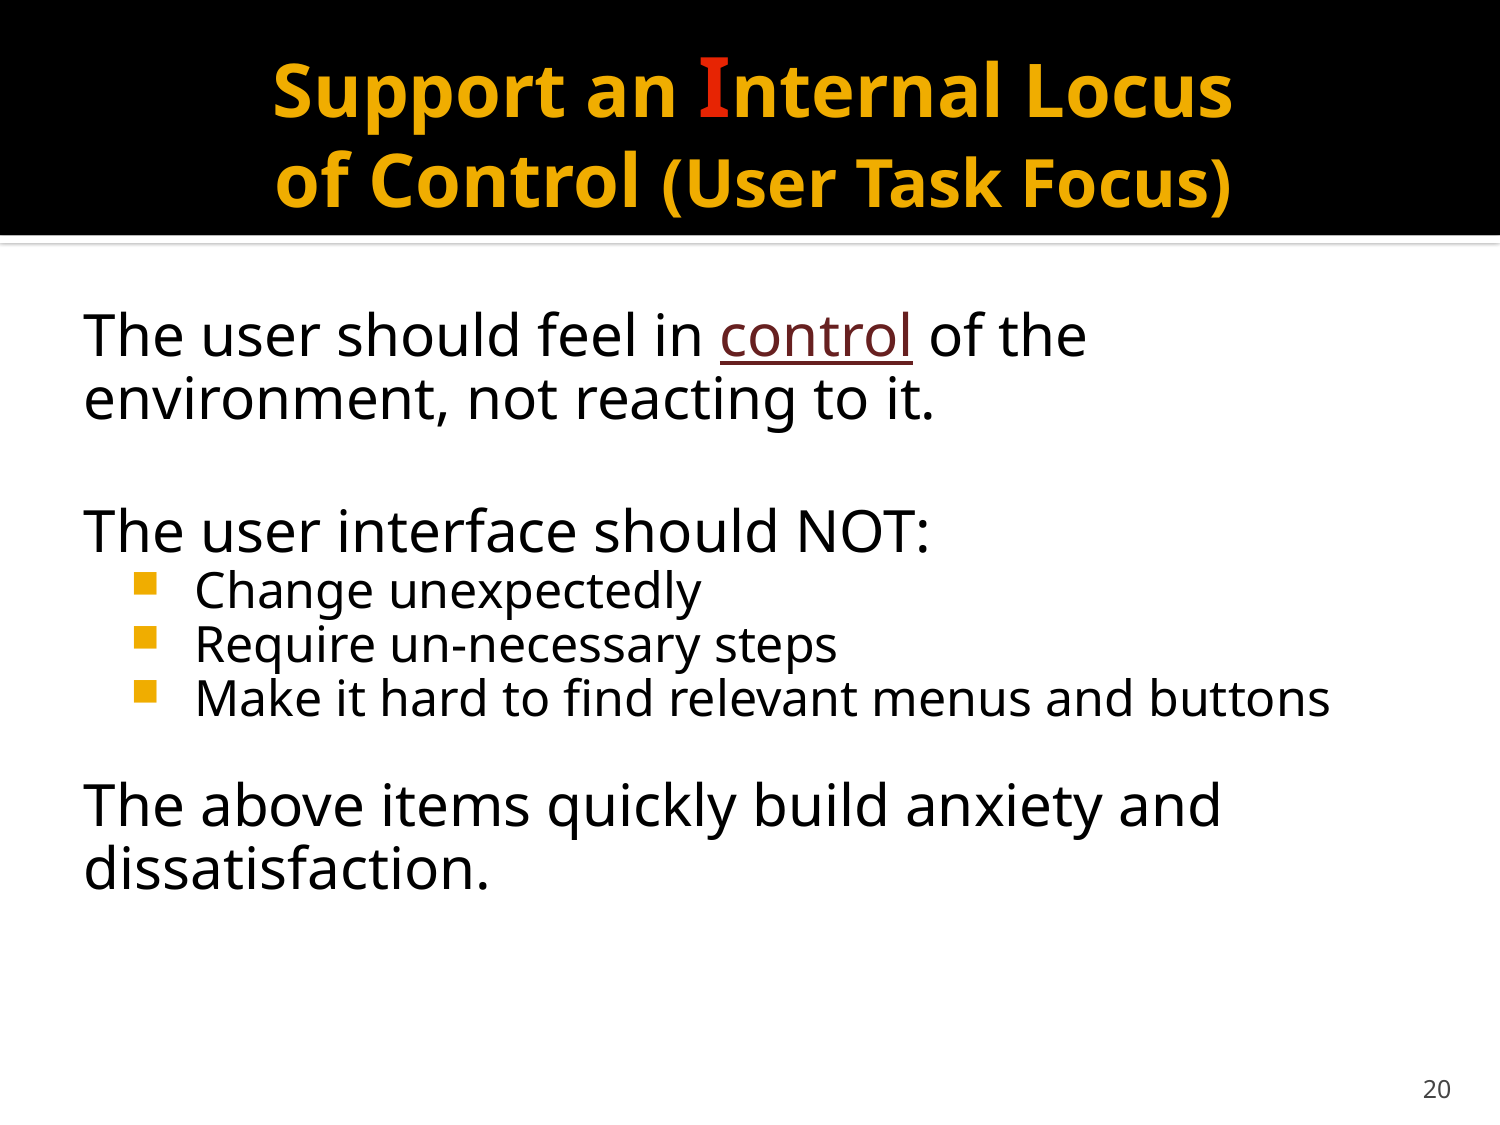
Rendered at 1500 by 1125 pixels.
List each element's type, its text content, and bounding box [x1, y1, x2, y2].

list The user should feel in control of the environment, not reacting to it. The user interface should NOT: Change unexpectedly Require un-necessary steps Make it hard to find relevant menus and buttons The above items quickly build anxiety and dissatisfaction. [75, 291, 1425, 1050]
slide_number 20 [1345, 1062, 1467, 1108]
title Support an Internal Locus of Control (User Task Focus) [75, 25, 1425, 231]
